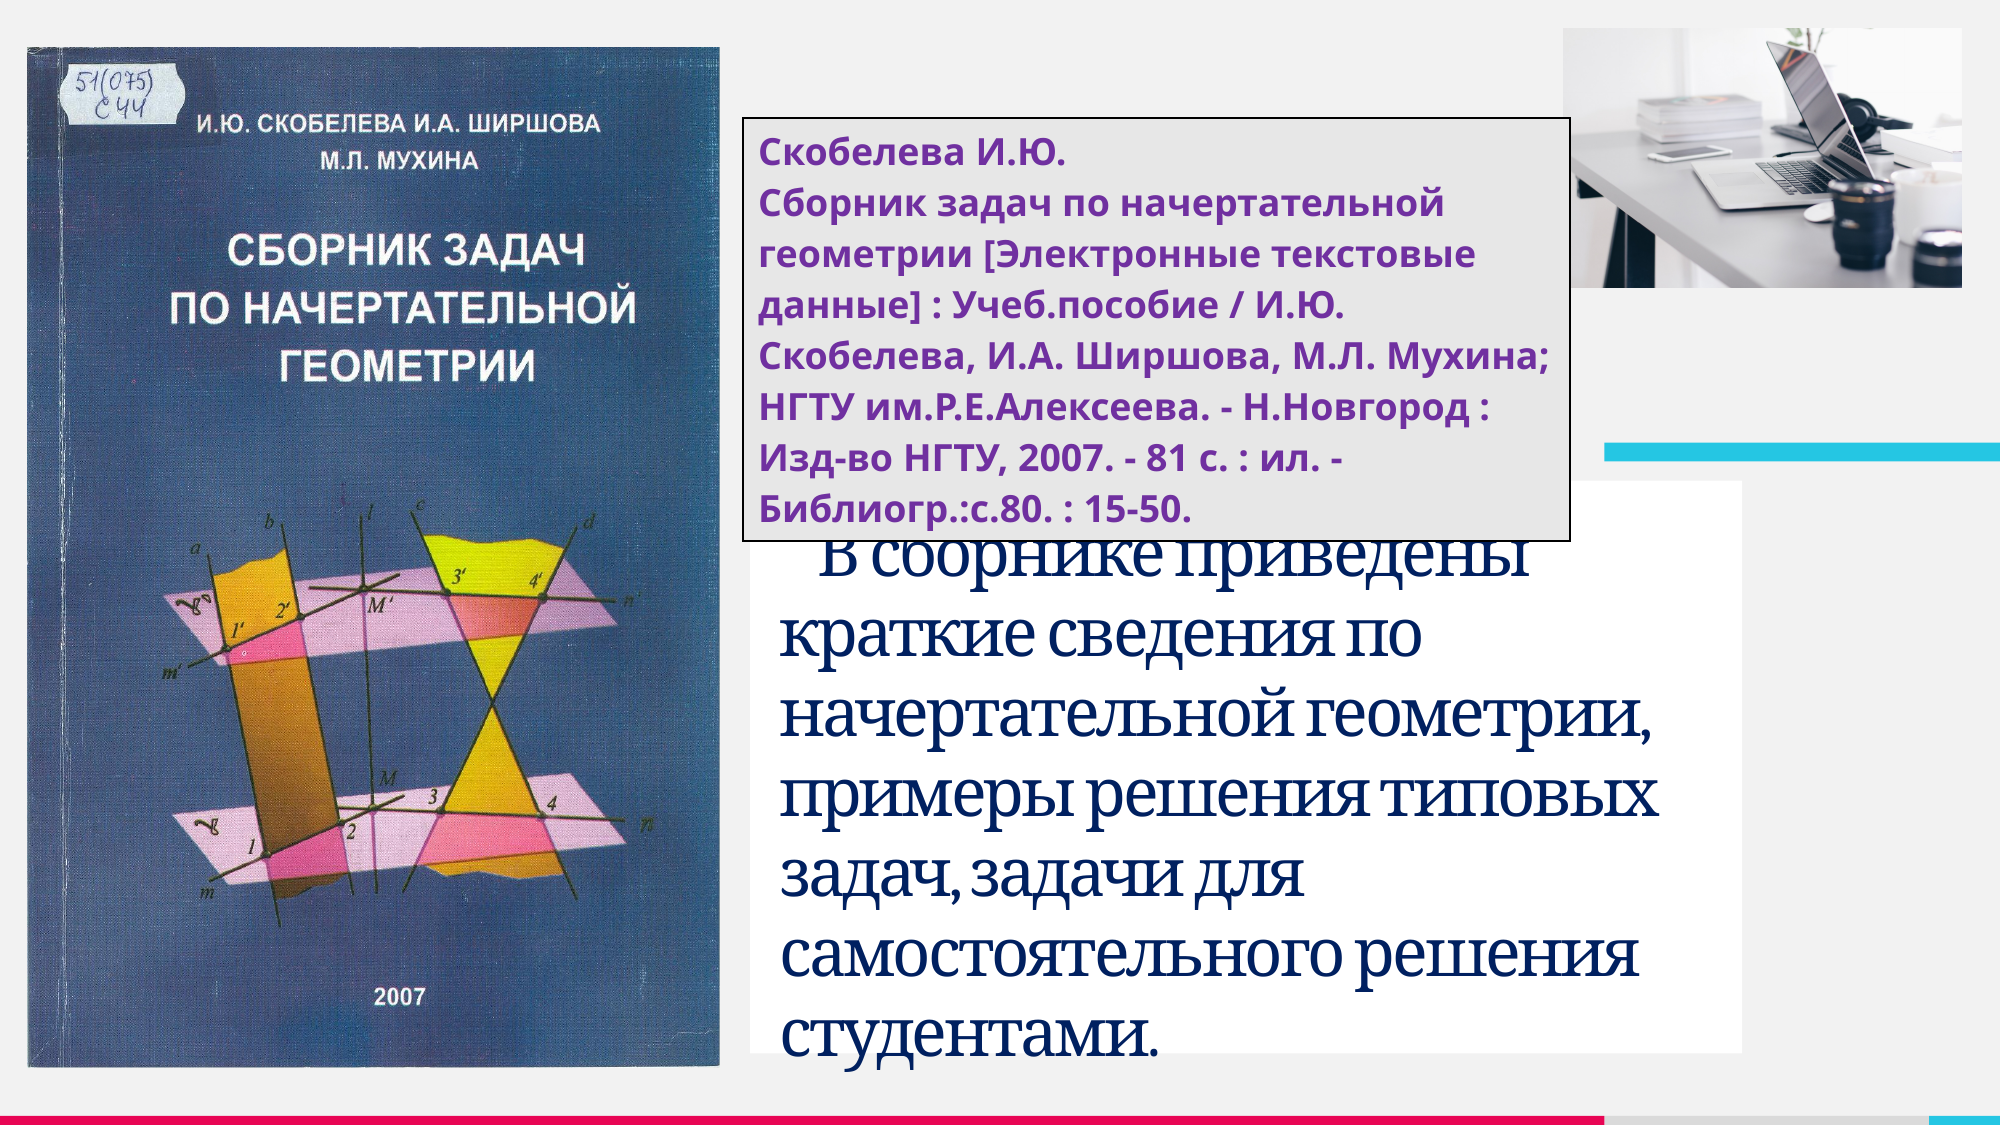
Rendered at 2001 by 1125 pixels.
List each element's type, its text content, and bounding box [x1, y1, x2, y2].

table_header Скобелева И.Ю. Сборник задач по начертательной геометрии [Электронные текстовые данные] : Учеб.пособие / И.Ю. Скобелева, И.А. Ширшова, М.Л. Мухина; НГТУ им.Р.Е.Алексеева. - Н.Новгород : Изд-во НГТУ, 2007. - 81 с. : ил. - Библиогр.:с.80. : 15-50. [744, 119, 1569, 540]
picture [27, 47, 720, 1068]
picture [1563, 28, 1962, 288]
title В сборнике приведены краткие сведения по начертательной геометрии, примеры решения типовых задач, задачи для самостоятельного решения студентами. [750, 480, 1743, 1054]
